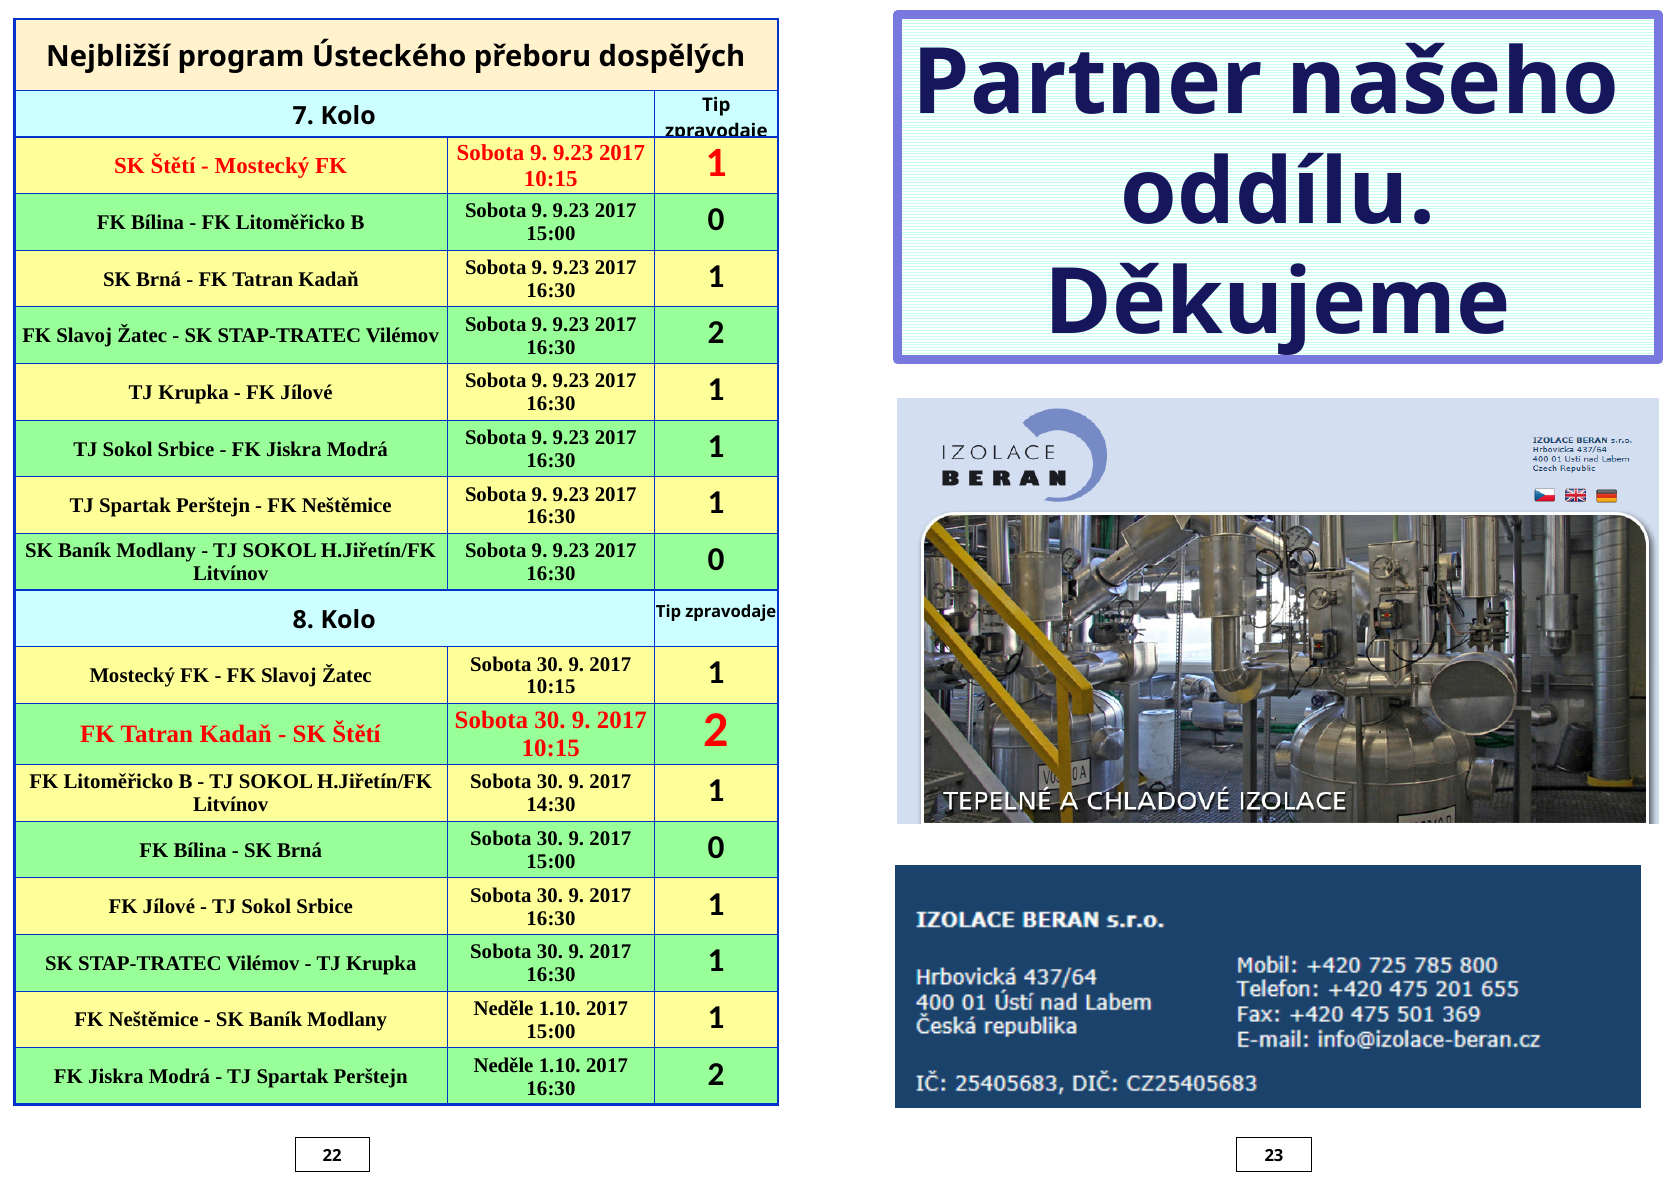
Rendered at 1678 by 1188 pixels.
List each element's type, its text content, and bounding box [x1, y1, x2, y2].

table_cell 2 [655, 307, 777, 363]
table_cell Sobota 9. 9.23 2017 16:30 [448, 364, 654, 420]
table_cell 1 [655, 992, 777, 1047]
table_cell 0 [655, 194, 777, 250]
table_cell Sobota 9. 9.23 2017 15:00 [448, 194, 654, 250]
table_cell FK Litoměřicko B - TJ SOKOL H.Jiřetín/FK Litvínov [16, 765, 447, 821]
table_cell Tip zpravodaje [655, 591, 777, 646]
table_cell SK Brná - FK Tatran Kadaň [16, 251, 447, 306]
table_cell Sobota 30. 9. 2017 10:15 [448, 704, 654, 764]
table_cell 1 [655, 935, 777, 991]
table_cell Sobota 30. 9. 2017 16:30 [448, 878, 654, 934]
picture [895, 865, 1641, 1108]
table_cell 1 [655, 647, 777, 703]
table_cell FK Neštěmice - SK Baník Modlany [16, 992, 447, 1047]
table_cell 7. Kolo [16, 91, 654, 136]
table_cell Sobota 30. 9. 2017 10:15 [448, 647, 654, 703]
table_cell FK Jílové - TJ Sokol Srbice [16, 878, 447, 934]
table_cell TJ Sokol Srbice - FK Jiskra Modrá [16, 421, 447, 476]
table_cell FK Slavoj Žatec - SK STAP-TRATEC Vilémov [16, 307, 447, 363]
table_cell FK Bílina - SK Brná [16, 822, 447, 877]
table_cell Mostecký FK - FK Slavoj Žatec [16, 647, 447, 703]
table_cell Sobota 9. 9.23 2017 16:30 [448, 477, 654, 533]
table_cell 1 [655, 878, 777, 934]
table_cell Sobota 30. 9. 2017 15:00 [448, 822, 654, 877]
table_cell Sobota 9. 9.23 2017 16:30 [448, 251, 654, 306]
table_cell Neděle 1.10. 2017 16:30 [448, 1048, 654, 1103]
table_cell 1 [655, 138, 777, 193]
table_cell FK Bílina - FK Litoměřicko B [16, 194, 447, 250]
table_cell 0 [655, 822, 777, 877]
table_cell 1 [655, 364, 777, 420]
table_cell 2 [655, 1048, 777, 1103]
table_cell SK Štětí - Mostecký FK [16, 138, 447, 193]
table_cell SK STAP-TRATEC Vilémov - TJ Krupka [16, 935, 447, 991]
table_cell Sobota 9. 9.23 2017 16:30 [448, 307, 654, 363]
table_cell TJ Spartak Perštejn - FK Neštěmice [16, 477, 447, 533]
table_cell Sobota 9. 9.23 2017 16:30 [448, 421, 654, 476]
text_box 23 [1236, 1137, 1312, 1172]
table_cell Sobota 9. 9.23 2017 10:15 [448, 138, 654, 193]
table_cell Sobota 9. 9.23 2017 16:30 [448, 534, 654, 589]
table_cell 1 [655, 421, 777, 476]
picture [897, 397, 1659, 824]
table_header Nejbližší program Ústeckého přeboru dospělých [16, 20, 777, 90]
table_cell 8. Kolo [16, 591, 654, 646]
table_cell SK Baník Modlany - TJ SOKOL H.Jiřetín/FK Litvínov [16, 534, 447, 589]
table_cell 0 [655, 534, 777, 589]
text_box 22 [295, 1137, 370, 1172]
table_cell TJ Krupka - FK Jílové [16, 364, 447, 420]
table_cell 2 [655, 704, 777, 764]
table_cell Tip zpravodaje [655, 91, 777, 136]
table_cell Sobota 30. 9. 2017 16:30 [448, 935, 654, 991]
table_cell 1 [655, 477, 777, 533]
table_cell Neděle 1.10. 2017 15:00 [448, 992, 654, 1047]
table_cell Sobota 30. 9. 2017 14:30 [448, 765, 654, 821]
table_cell FK Jiskra Modrá - TJ Spartak Perštejn [16, 1048, 447, 1103]
text_box Partner našeho oddílu. Děkujeme [897, 14, 1659, 360]
table_cell 1 [655, 251, 777, 306]
table_cell FK Tatran Kadaň - SK Štětí [16, 704, 447, 764]
table_cell 1 [655, 765, 777, 821]
